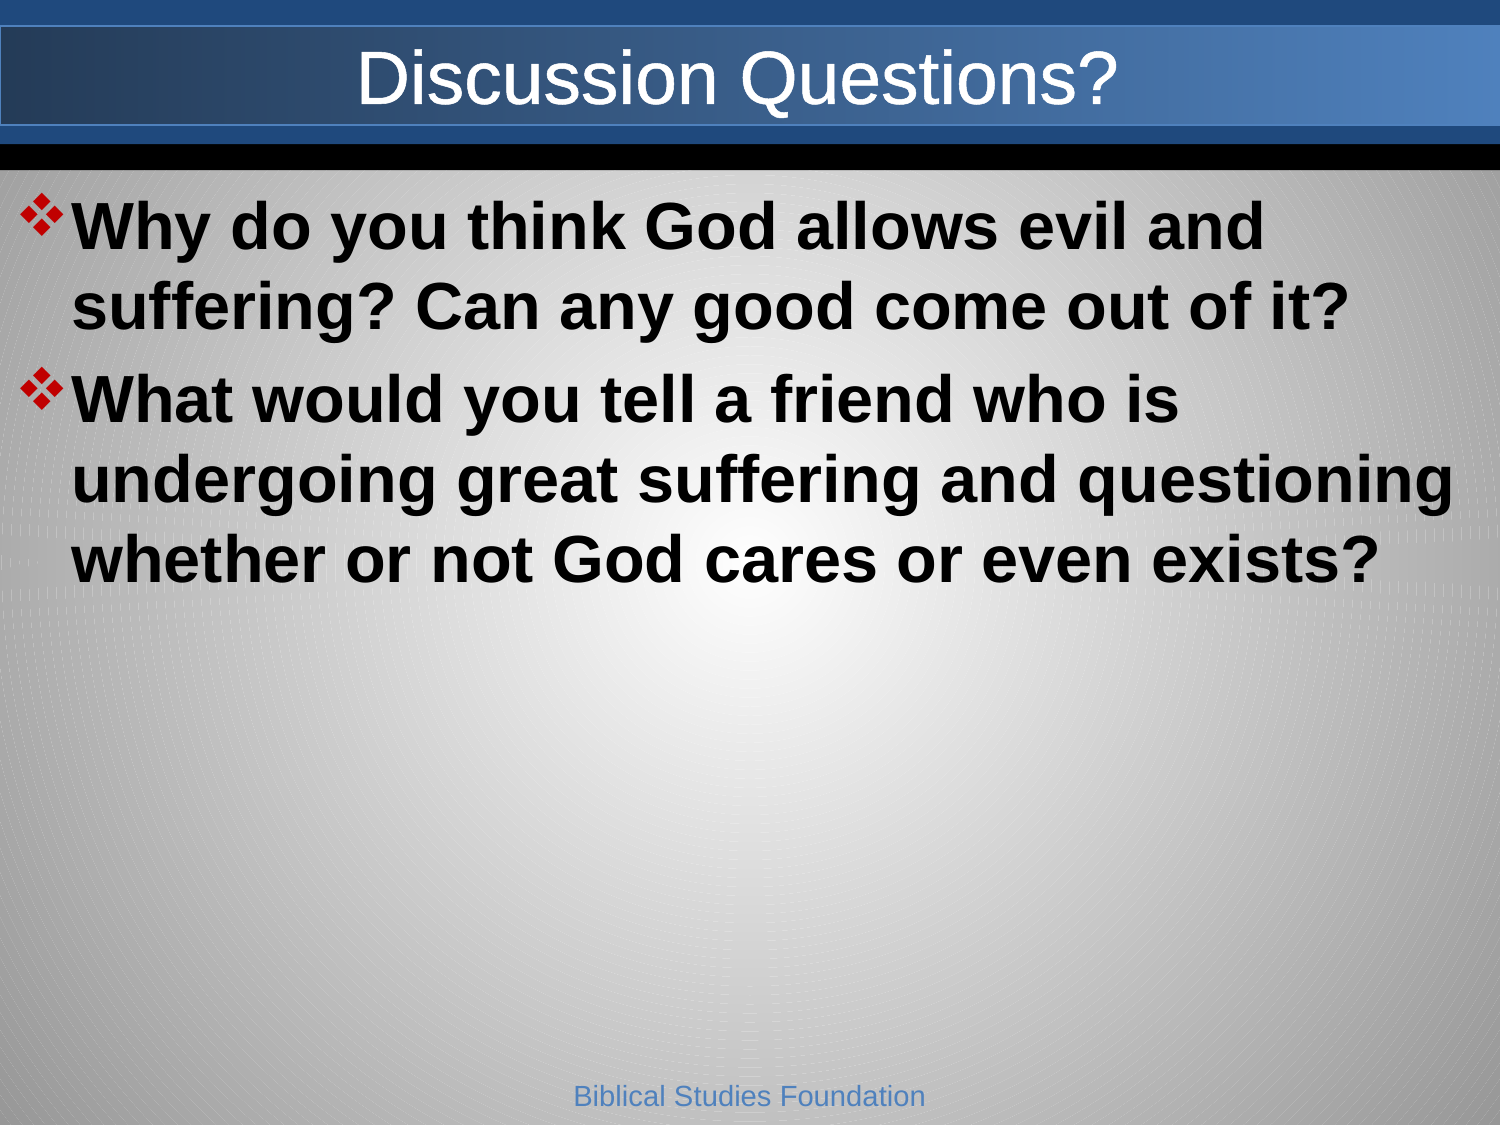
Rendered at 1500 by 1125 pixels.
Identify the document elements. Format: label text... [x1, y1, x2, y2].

title Discussion Questions? [0, 49, 1476, 174]
list Why do you think God allows evil and suffering? Can any good come out of it? What would you tell a friend who is undergoing great suffering and questioning whether or not God cares or even exists? [0, 174, 1500, 1125]
footer Biblical Studies Foundation [512, 1069, 988, 1111]
